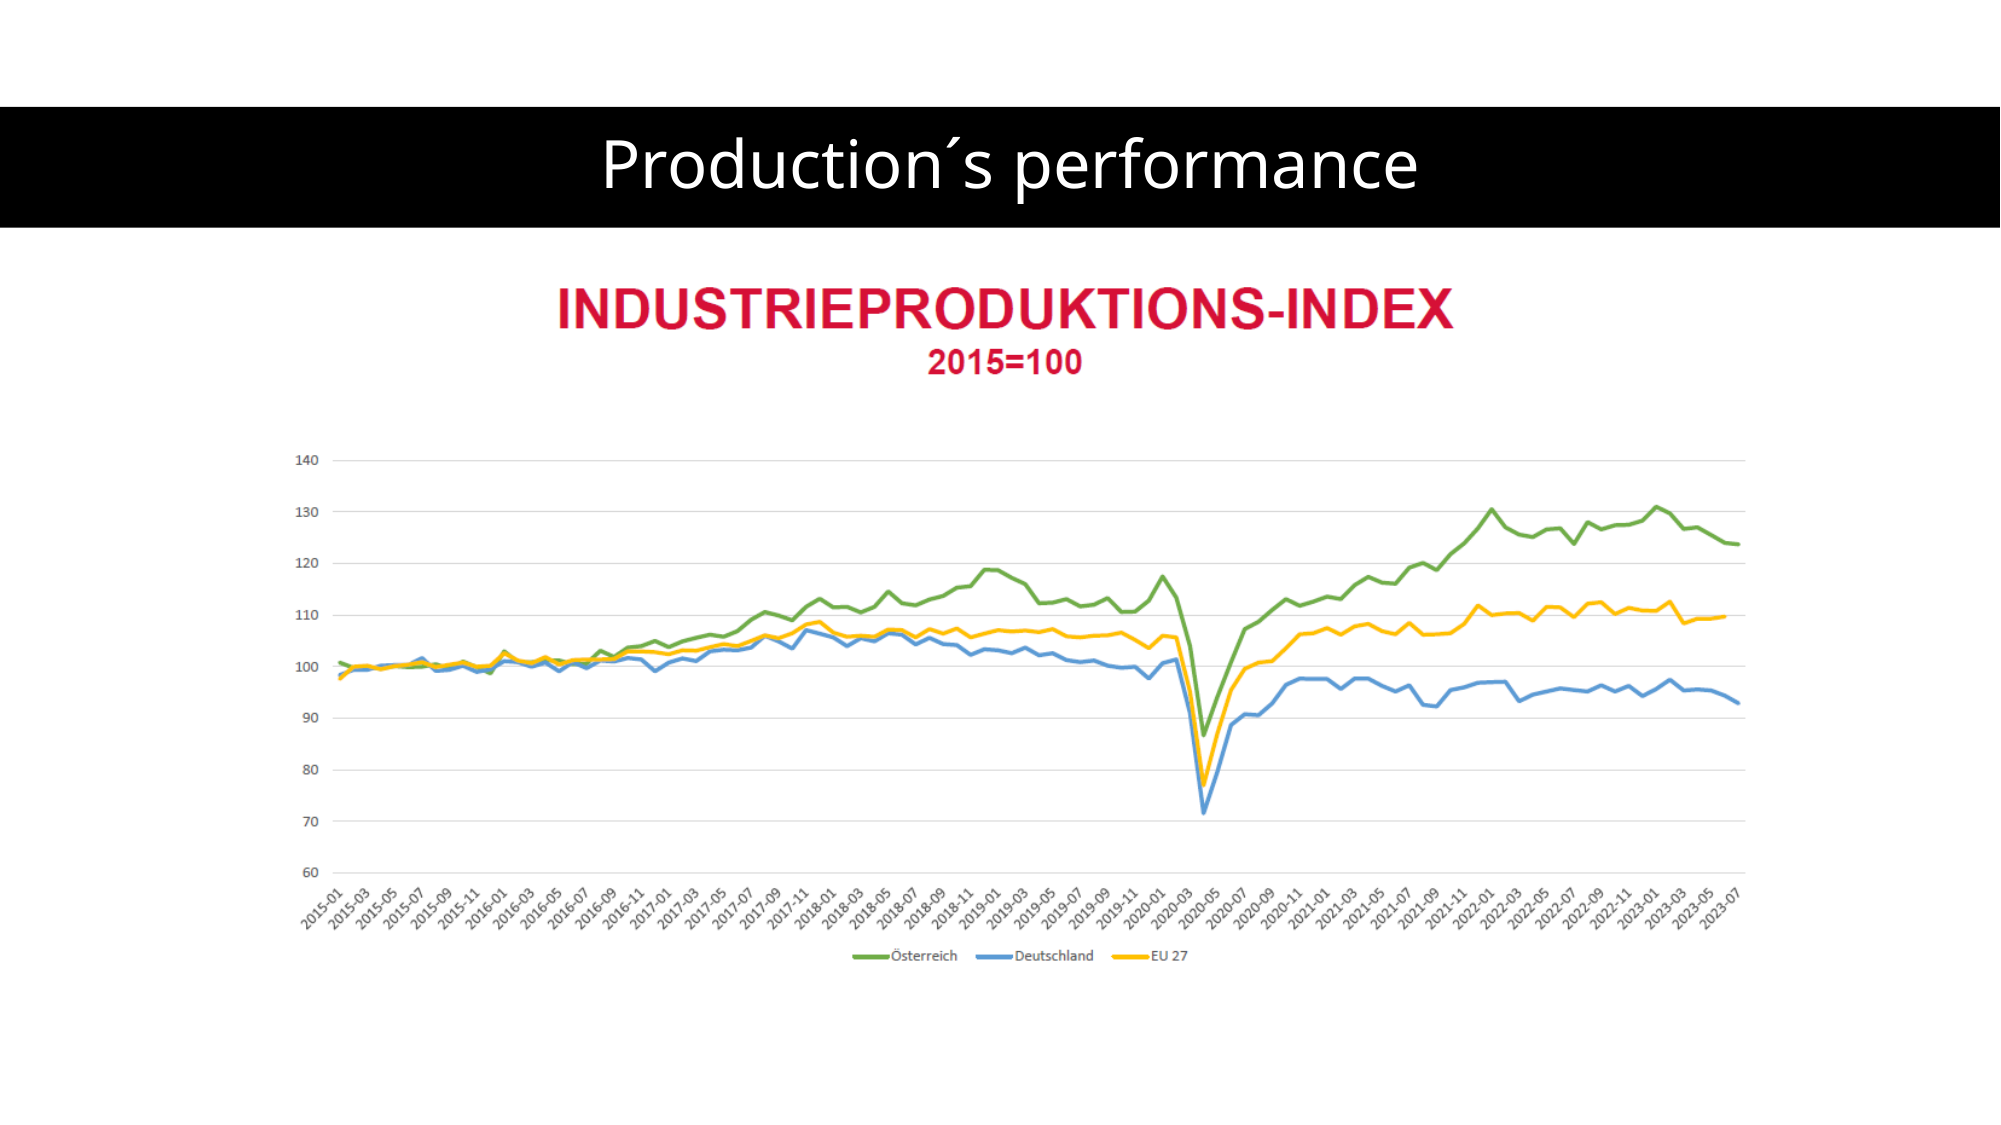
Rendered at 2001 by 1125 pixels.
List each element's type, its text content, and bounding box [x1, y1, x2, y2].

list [247, 274, 1753, 996]
text_box [0, 106, 2000, 229]
title Production´s performance [91, 105, 1931, 228]
